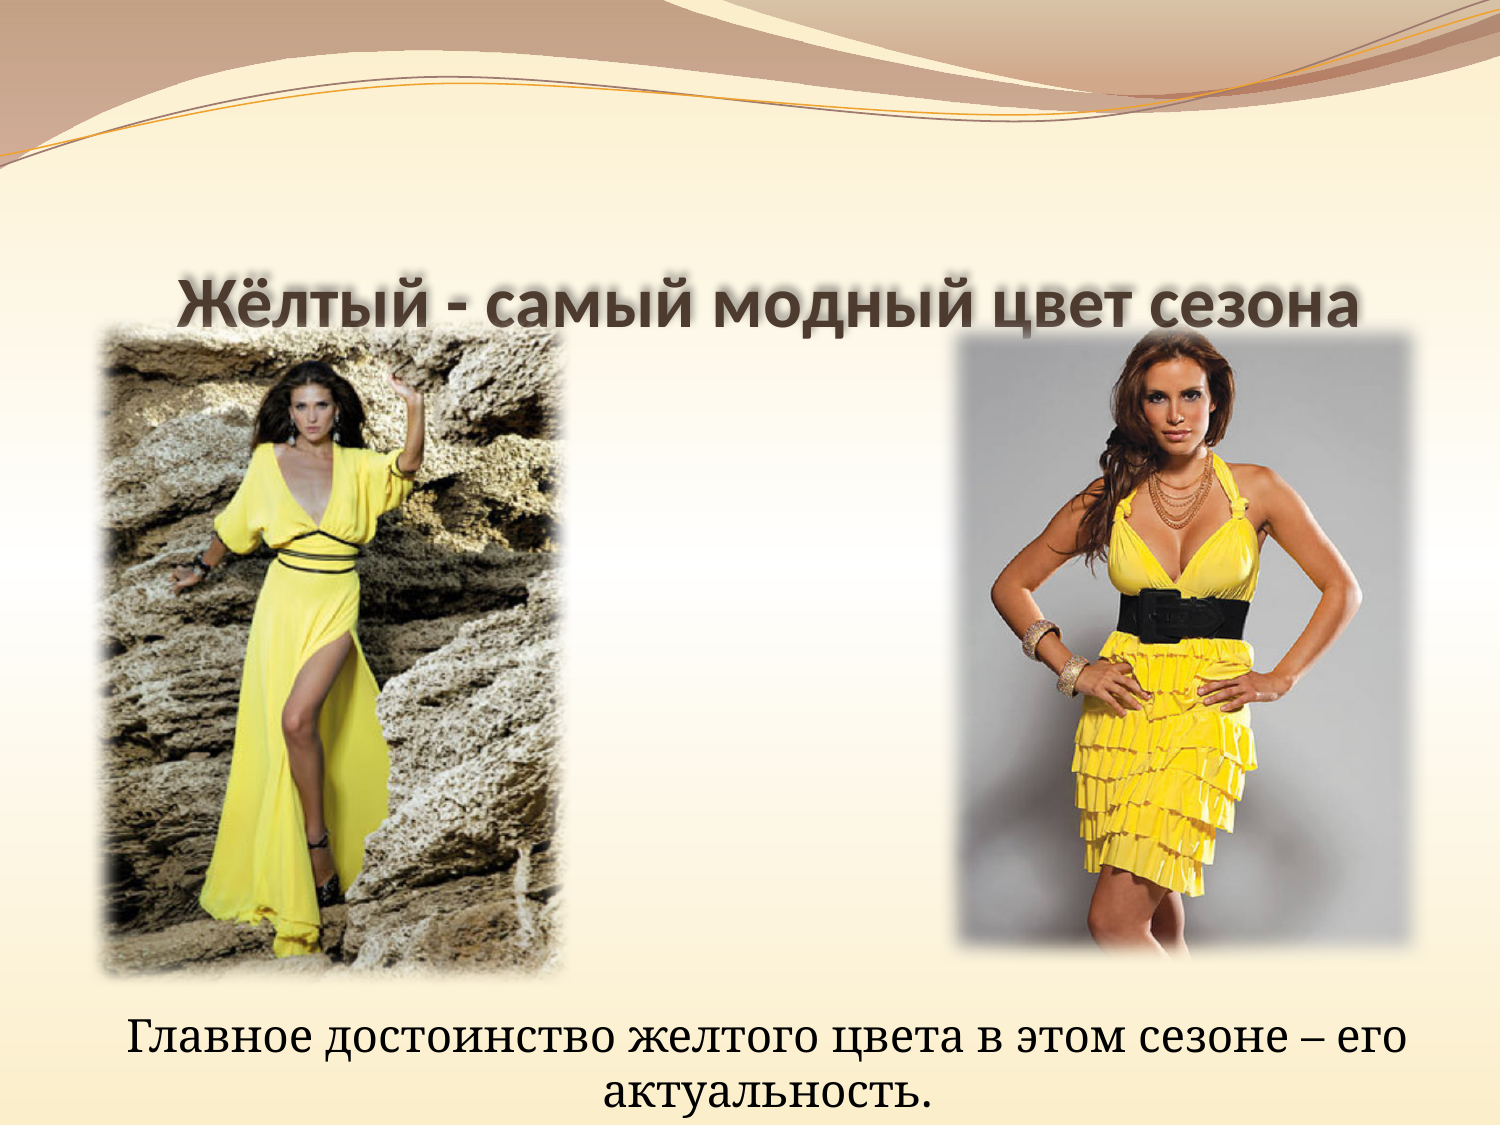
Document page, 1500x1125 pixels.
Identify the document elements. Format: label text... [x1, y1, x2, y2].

text_box Главное достоинство желтого цвета в этом сезоне – его актуальность. [76, 999, 1459, 1125]
picture [938, 314, 1431, 965]
title Жёлтый - самый модный цвет сезона [88, 243, 1451, 431]
picture [88, 314, 572, 987]
